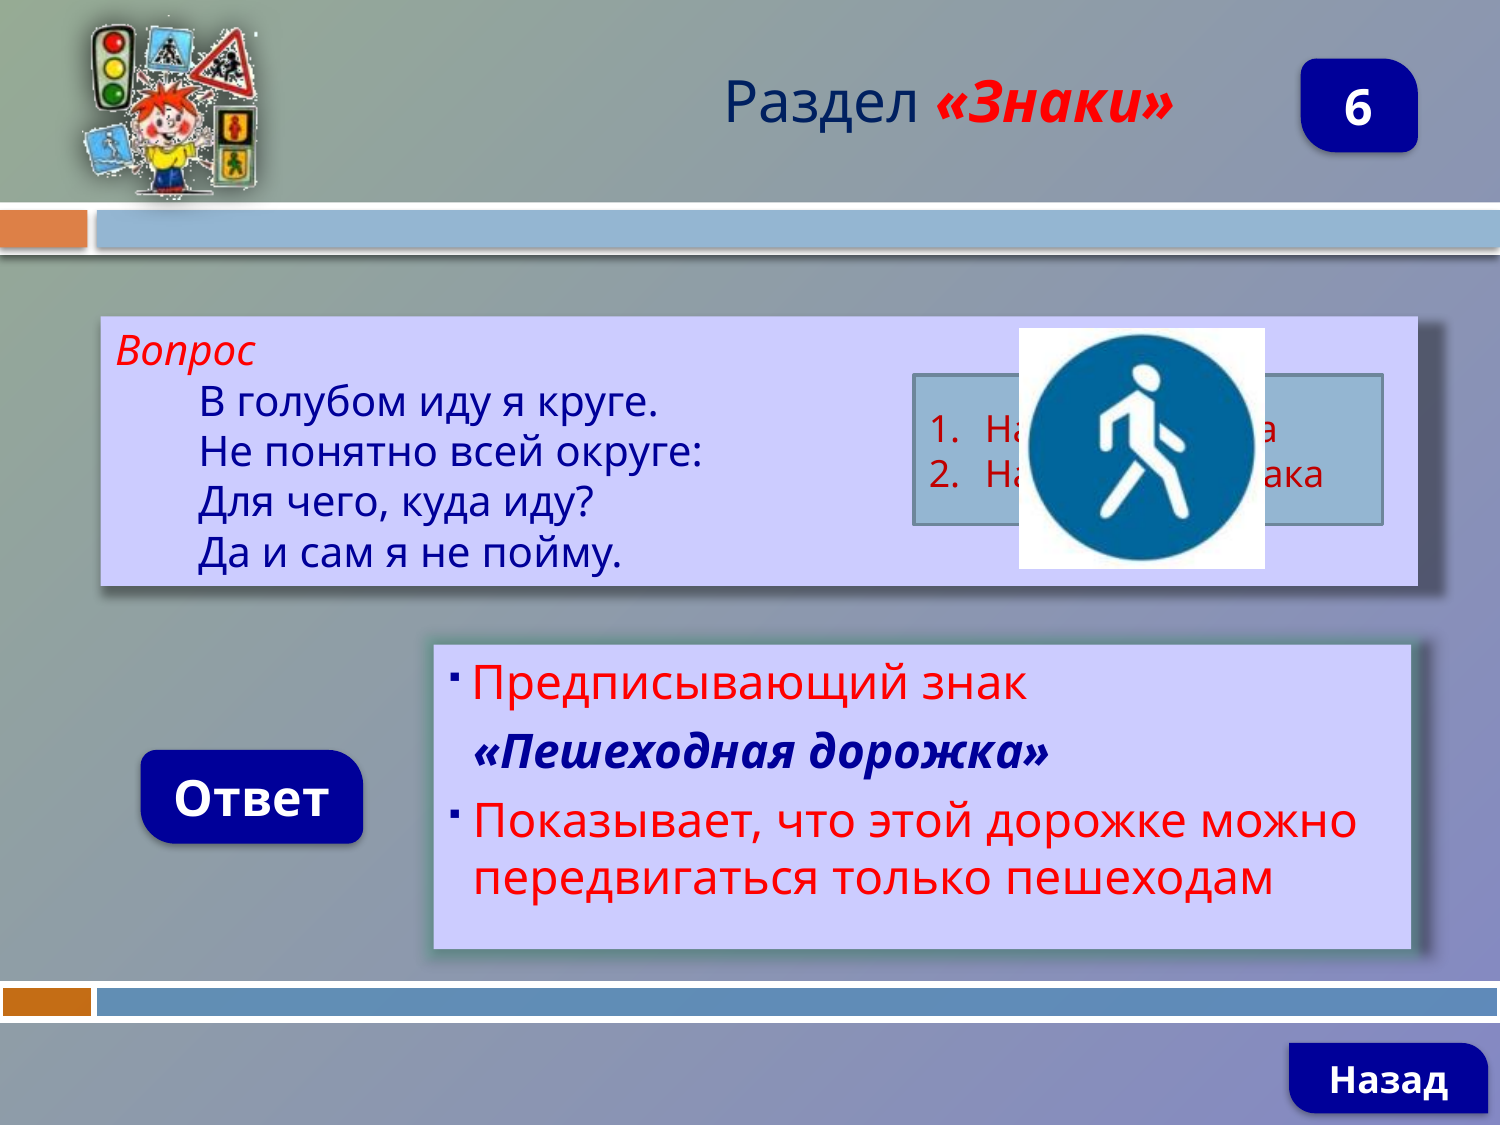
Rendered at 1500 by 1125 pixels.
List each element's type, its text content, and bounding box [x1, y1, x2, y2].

text_box Предписывающий знак «Пешеходная дорожка» Показывает, что этой дорожке можно передвигаться только пешеходам [433, 644, 1412, 950]
text_box [92, 983, 1500, 1021]
text_box Назад [1289, 1042, 1489, 1114]
text_box Раздел «Знаки» [632, 46, 1266, 153]
text_box 6 [1300, 58, 1418, 153]
list Вопрос В голубом иду я круге. Не понятно всей округе: Для чего, куда иду? Да и сам я не пойму. [100, 316, 1418, 586]
text_box [0, 983, 92, 1021]
text_box Ответ [140, 749, 364, 844]
text_box Название знака Назначение знака [912, 373, 1013, 526]
picture [1019, 327, 1265, 569]
picture [81, 14, 264, 200]
text_box Название знака Назначение знака [1270, 373, 1384, 526]
